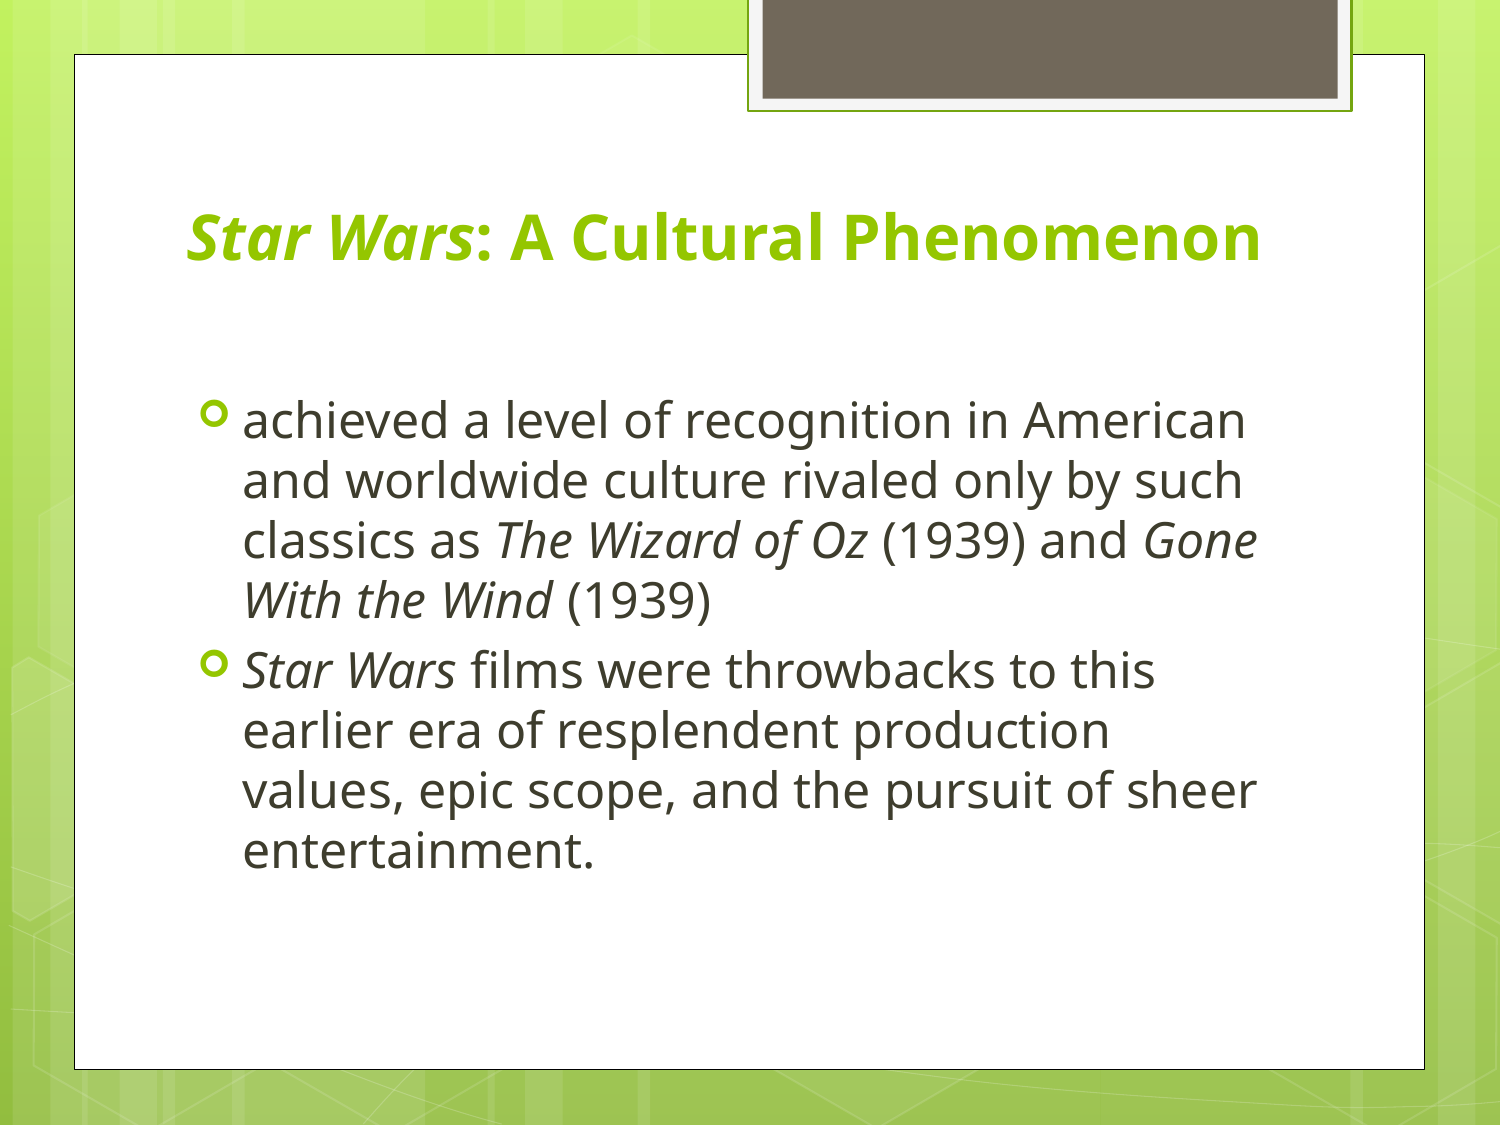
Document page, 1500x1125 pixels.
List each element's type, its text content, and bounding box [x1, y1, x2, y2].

list achieved a level of recognition in American and worldwide culture rivaled only by such classics as The Wizard of Oz (1939) and Gone With the Wind (1939) Star Wars films were throwbacks to this earlier era of resplendent production values, epic scope, and the pursuit of sheer entertainment. [171, 381, 1283, 957]
title Star Wars: A Cultural Phenomenon [171, 168, 1324, 357]
